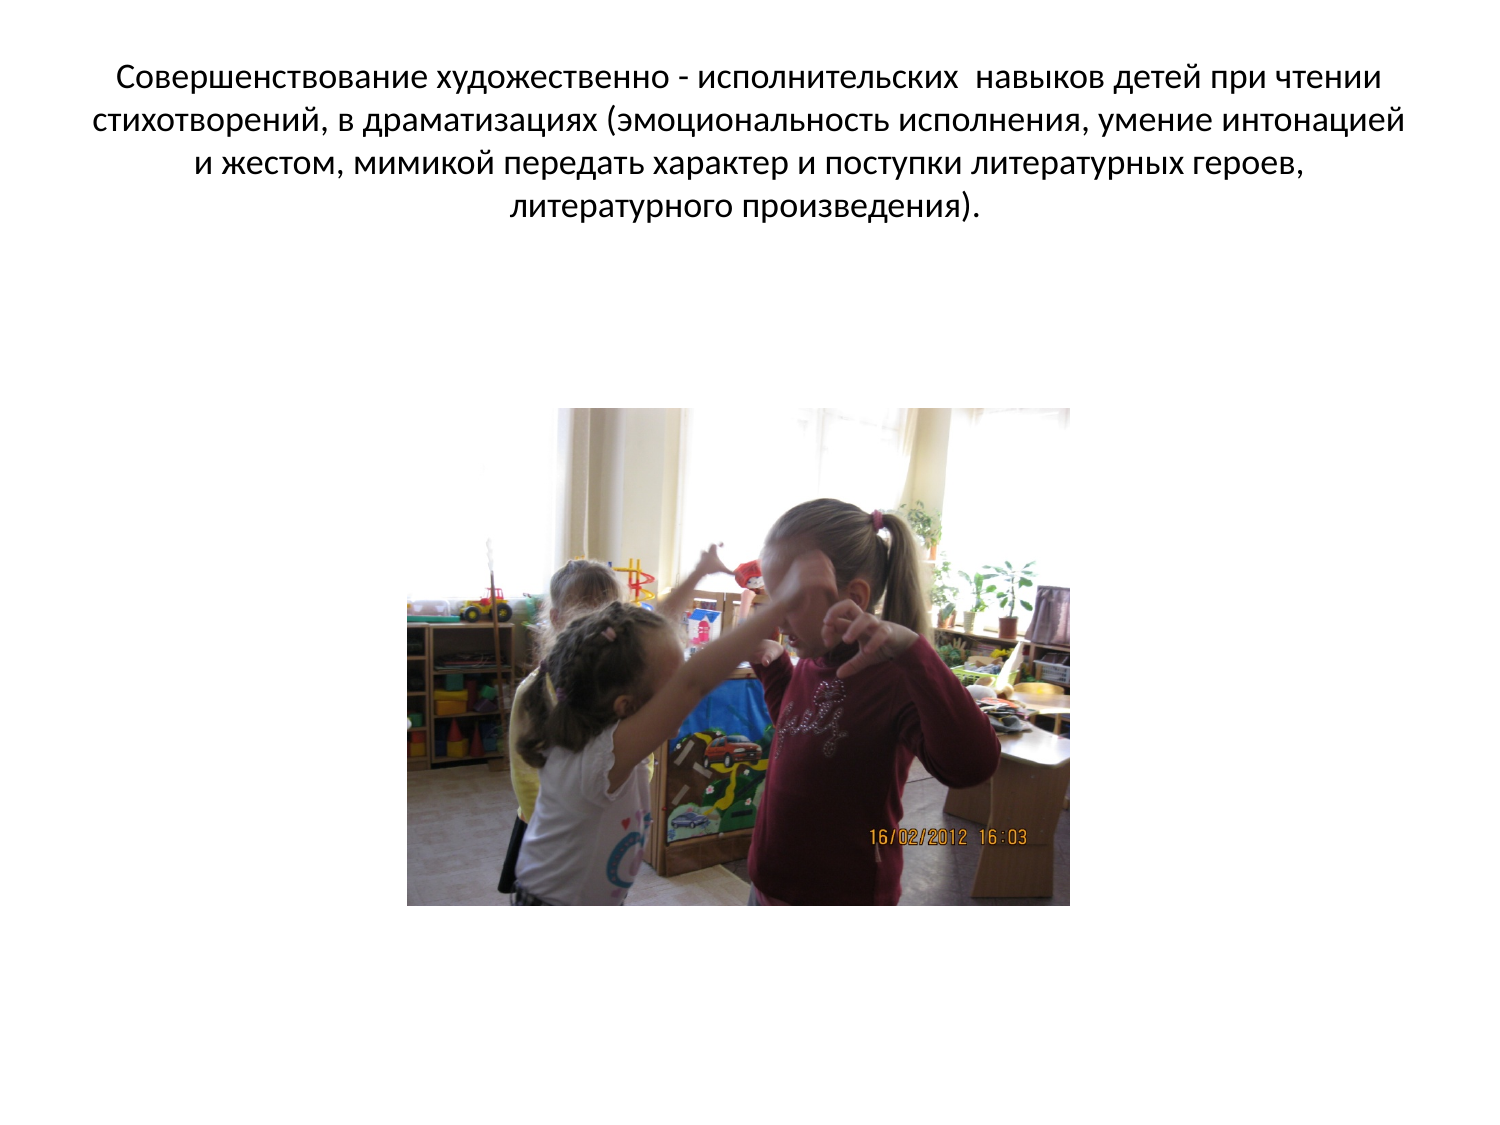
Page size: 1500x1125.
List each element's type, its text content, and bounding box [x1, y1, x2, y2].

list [407, 408, 1071, 906]
title Совершенствование художественно - исполнительских навыков детей при чтении стихотворений, в драматизациях (эмоциональность исполнения, умение интонацией и жестом, мимикой передать характер и поступки литературных героев, литературного произведения). [75, 45, 1425, 233]
